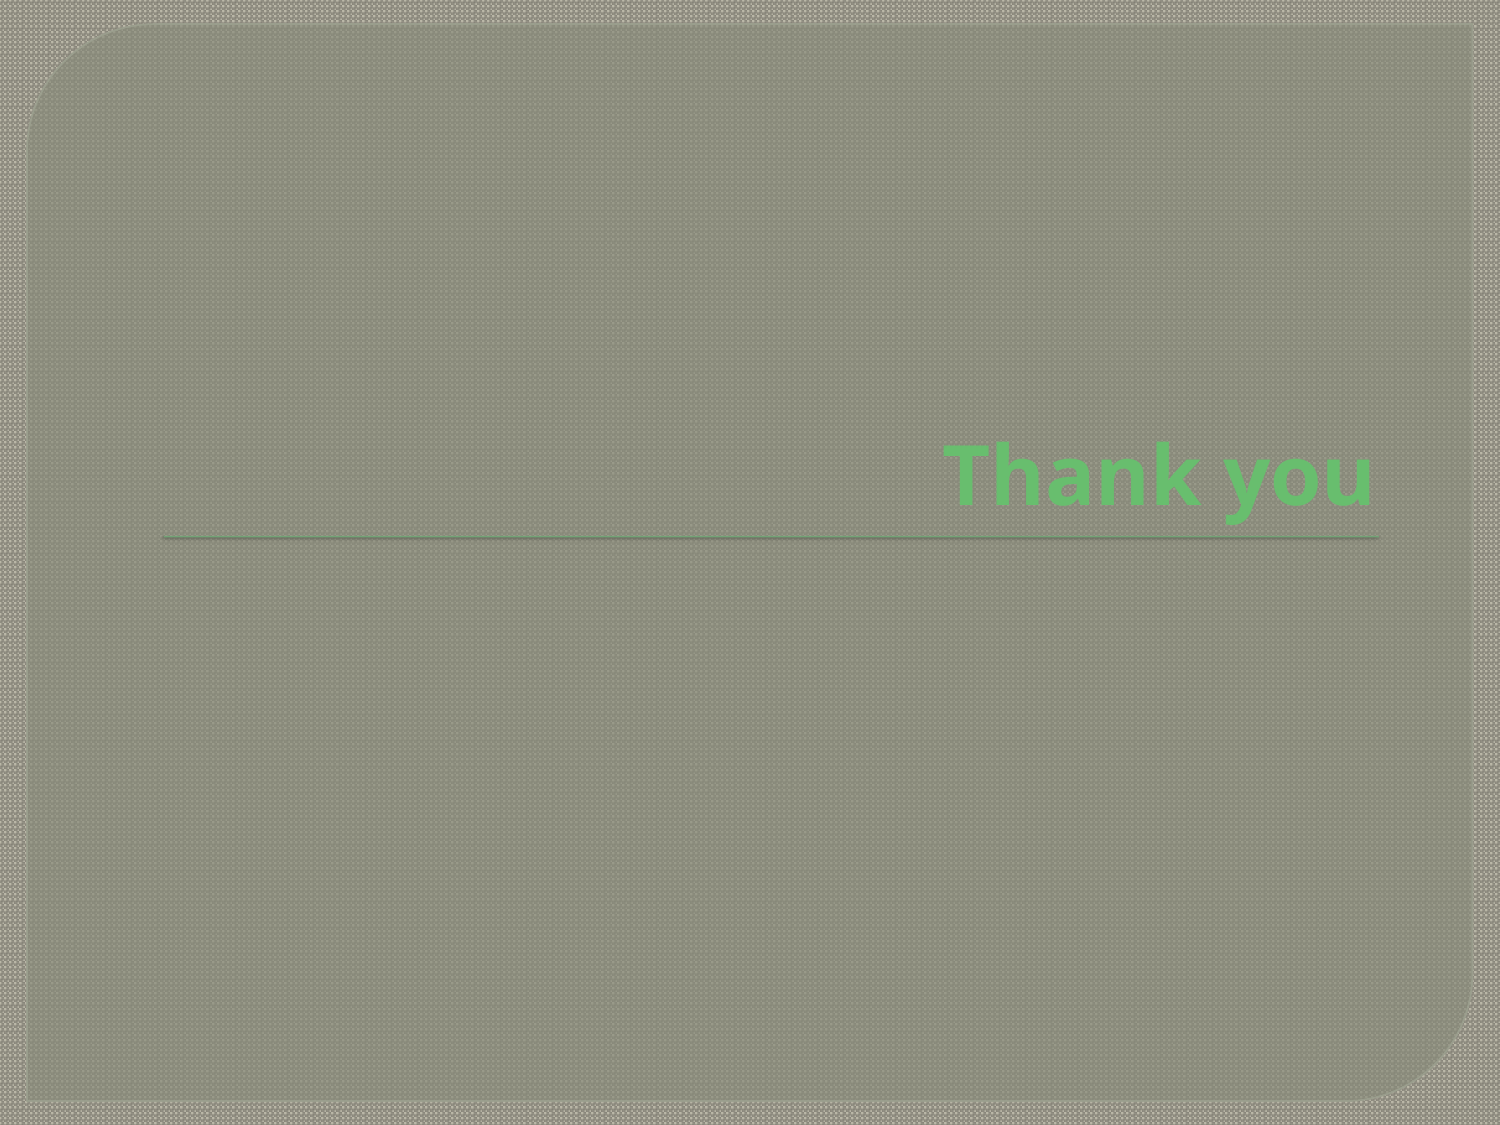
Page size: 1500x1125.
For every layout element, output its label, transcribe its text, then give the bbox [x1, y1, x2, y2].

title Thank you [118, 81, 1394, 530]
